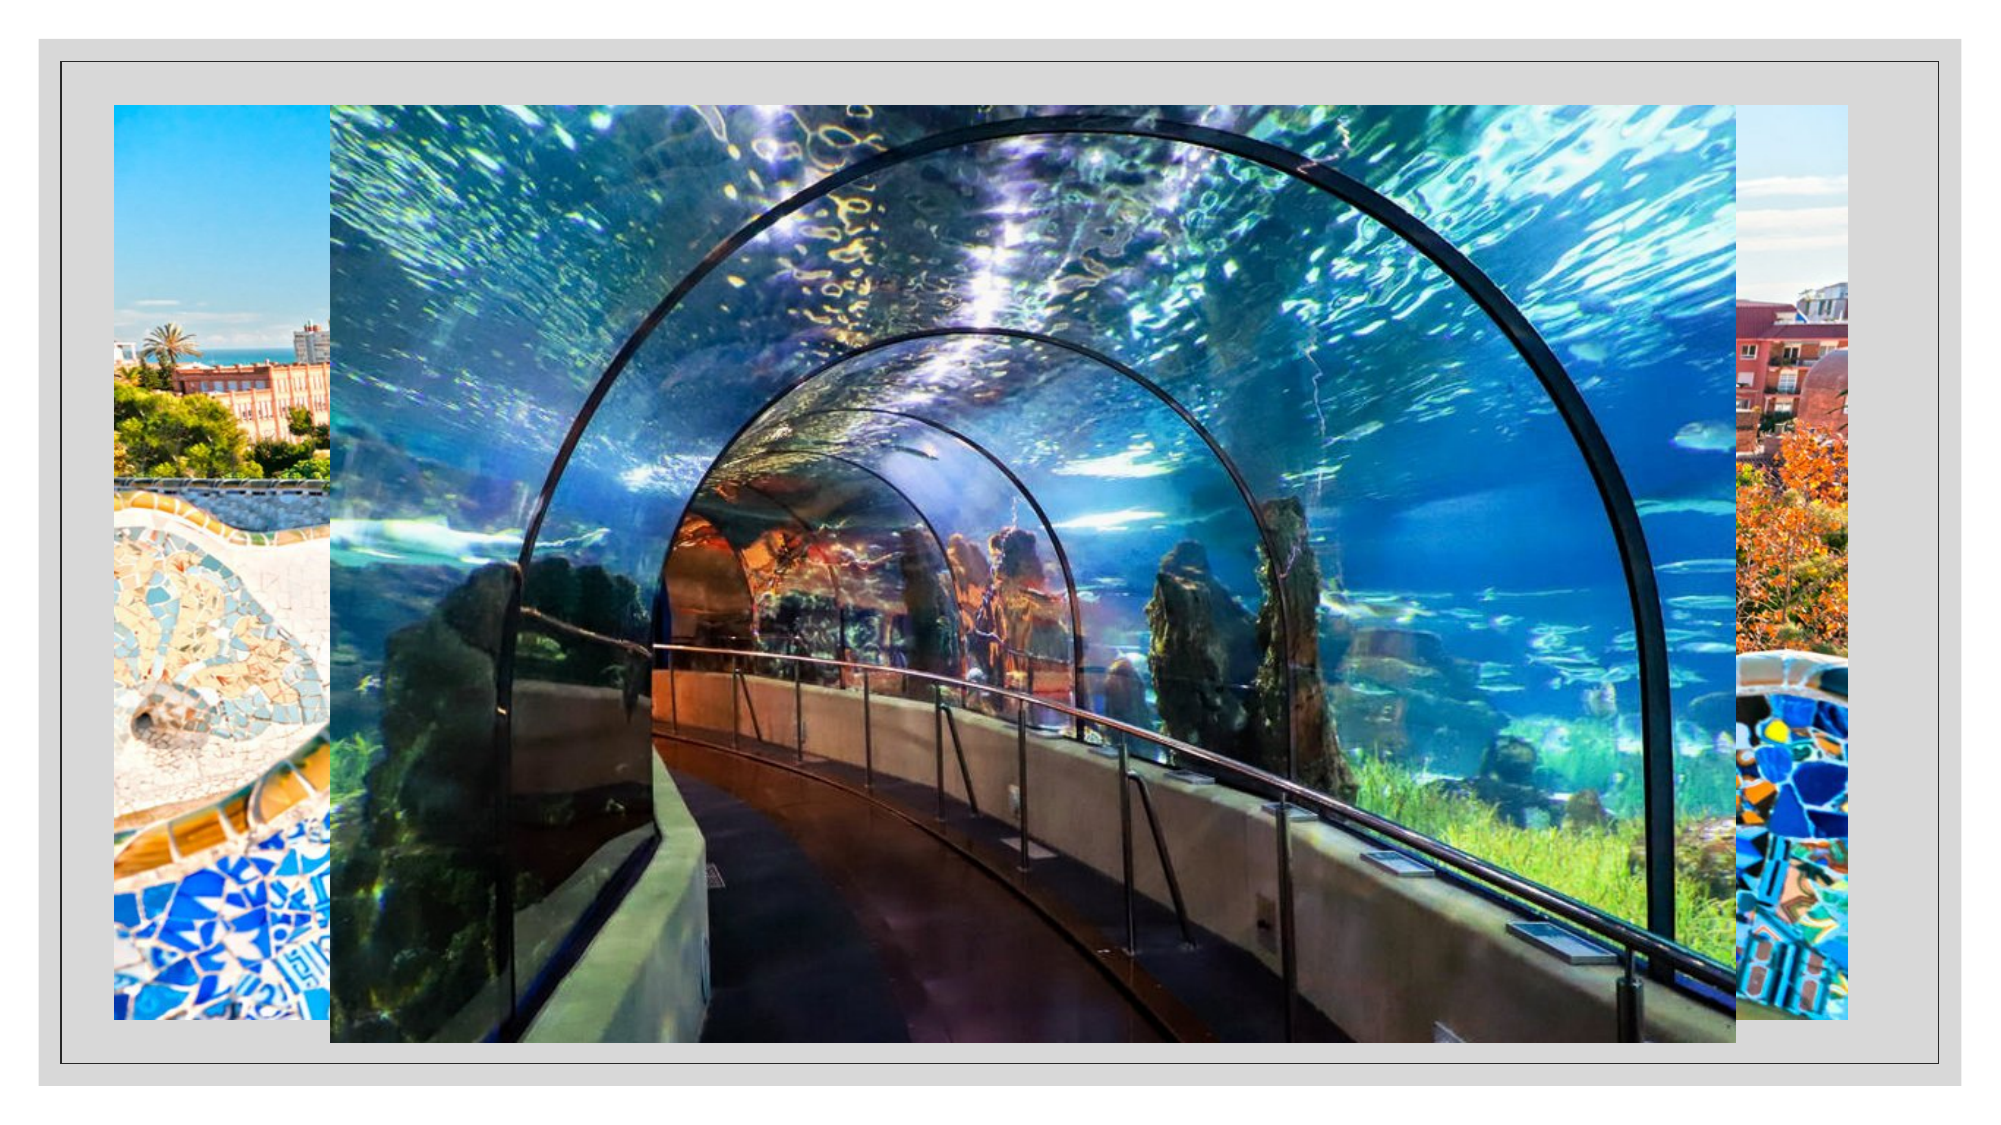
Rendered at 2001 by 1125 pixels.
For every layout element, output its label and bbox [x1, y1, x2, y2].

picture [563, 182, 572, 191]
picture [1824, 943, 1848, 1020]
picture [551, 177, 559, 182]
picture [390, 105, 410, 115]
picture [114, 105, 1848, 1043]
